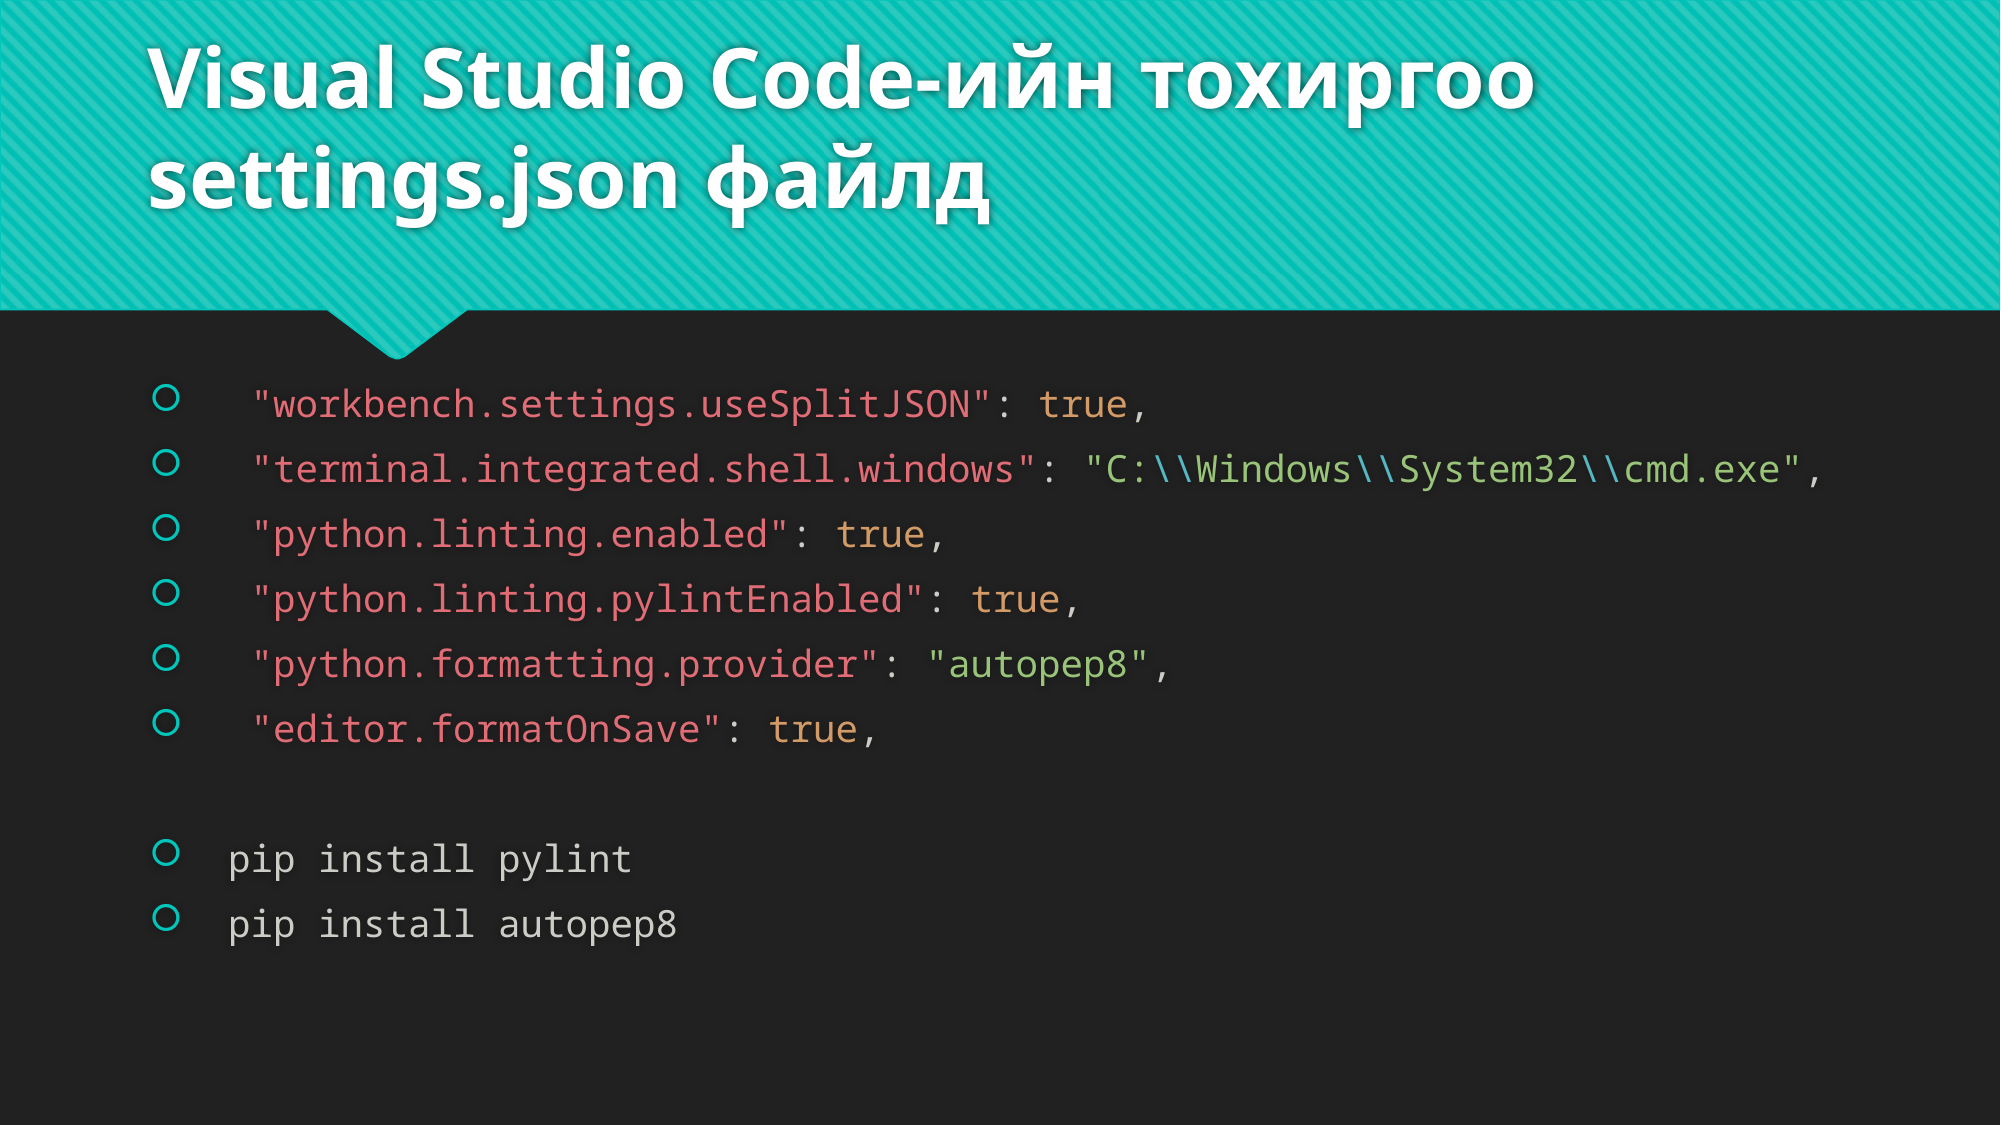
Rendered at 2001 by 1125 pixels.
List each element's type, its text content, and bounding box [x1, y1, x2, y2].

list "workbench.settings.useSplitJSON": true, "terminal.integrated.shell.windows": "C:\\Windows\\System32\\cmd.exe", "python.linting.enabled": true, "python.linting.pylintEnabled": true, "python.formatting.provider": "autopep8", "editor.formatOnSave": true, pip install pylint pip install autopep8 [134, 364, 1866, 962]
title Visual Studio Code-ийн тохиргоо settings.json файлд [132, 73, 1868, 233]
